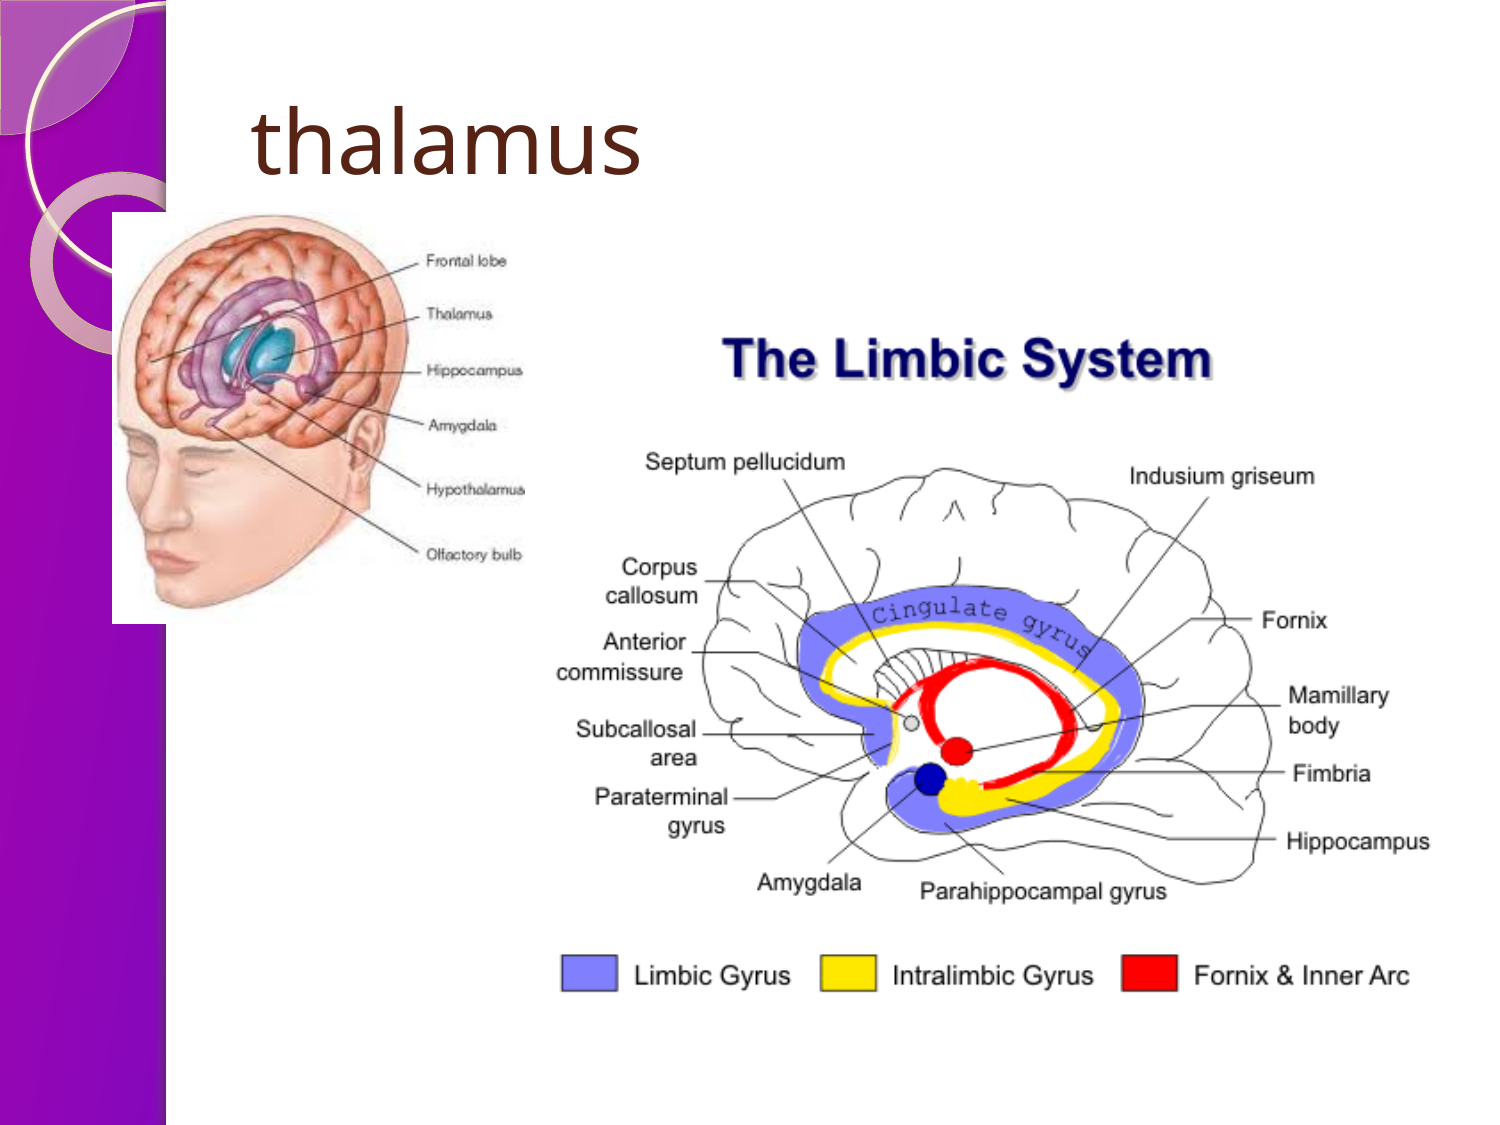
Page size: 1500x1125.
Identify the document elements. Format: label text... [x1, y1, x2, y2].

picture [537, 324, 1438, 994]
title thalamus [235, 45, 1466, 233]
picture [112, 212, 526, 624]
